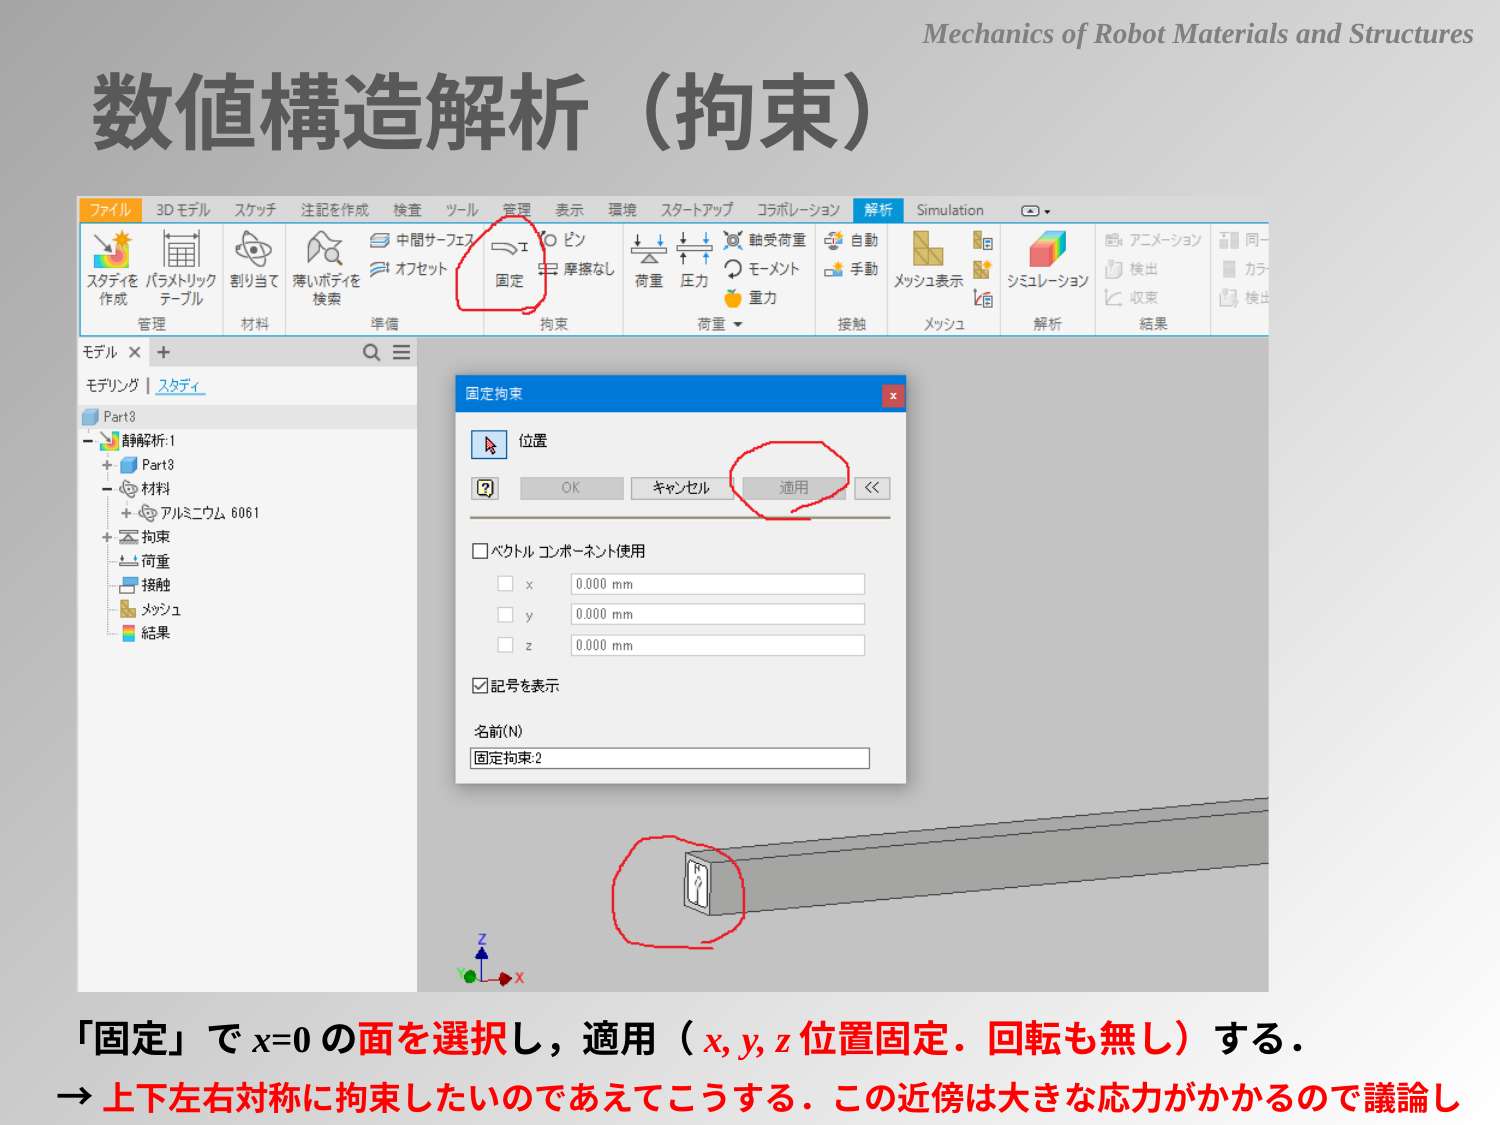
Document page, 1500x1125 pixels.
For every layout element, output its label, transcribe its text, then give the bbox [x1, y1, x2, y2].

picture [76, 196, 1269, 992]
title 数値構造解析（拘束） [76, 62, 1299, 171]
text_box 「固定」でx=0の面を選択し，適用（x, y, z位置固定．回転も無し）する． →上下左右対称に拘束したいのであえてこうする．この近傍は大きな応力がかかるので議論しない． [41, 994, 1483, 1125]
text_box Mechanics of Robot Materials and Structures [903, 7, 1495, 57]
